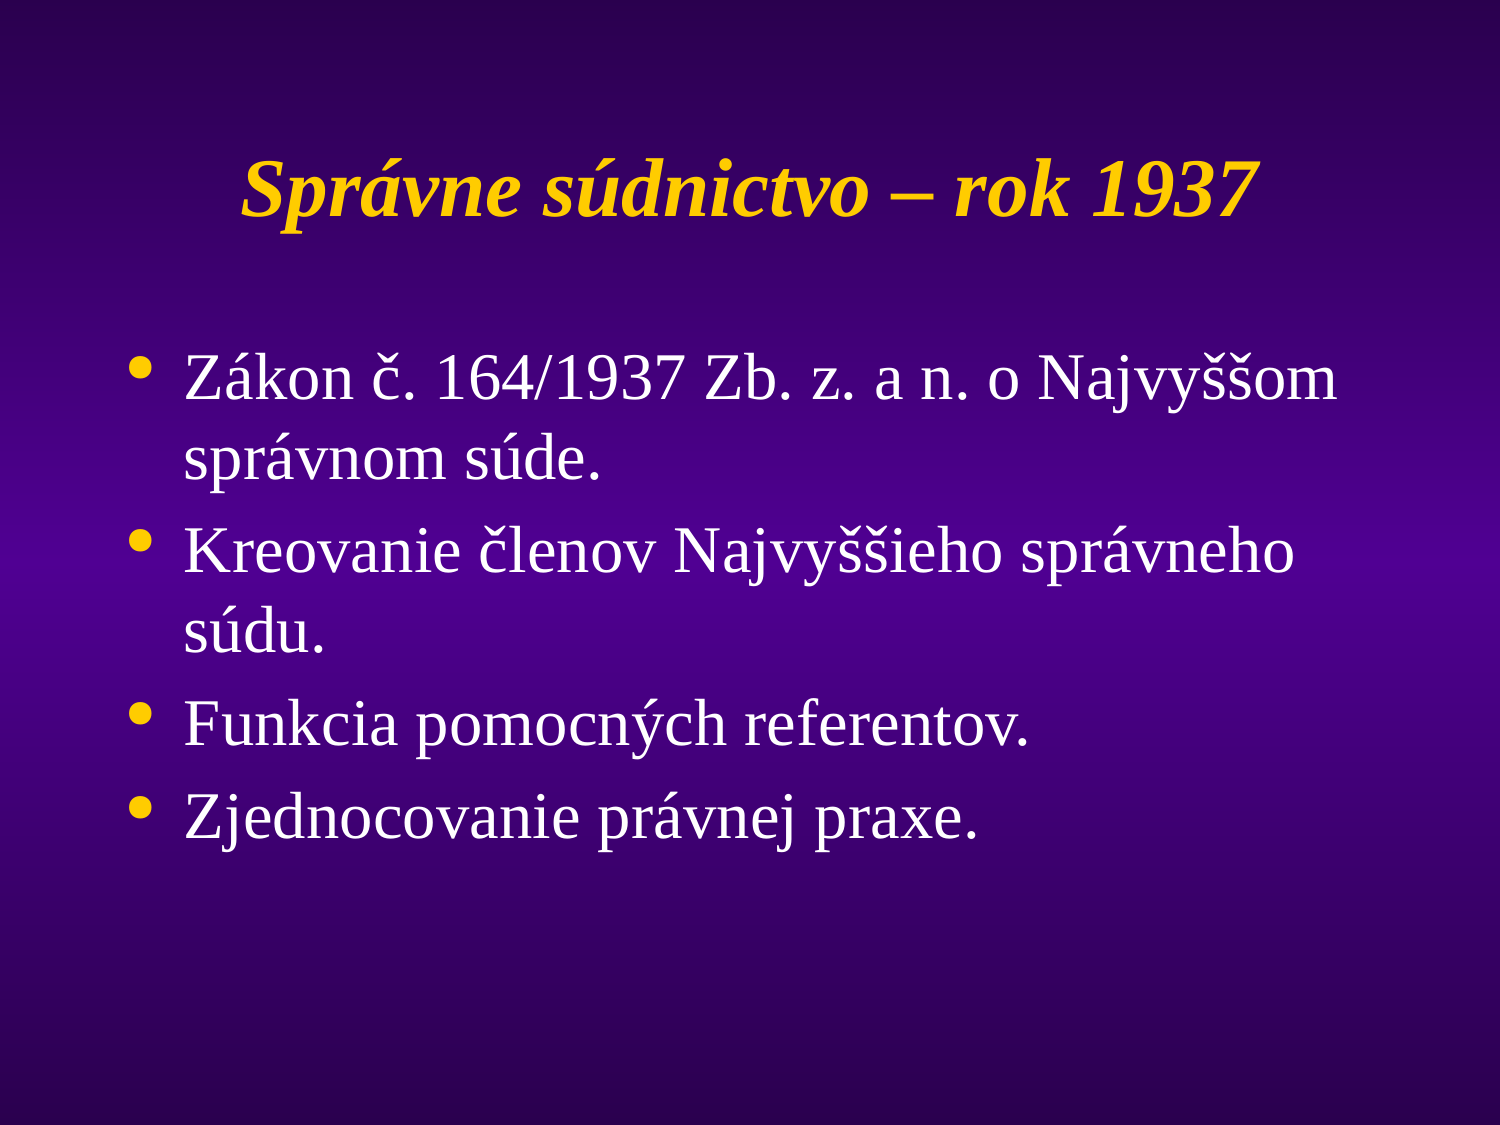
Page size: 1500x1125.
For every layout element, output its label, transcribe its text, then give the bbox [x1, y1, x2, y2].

title Správne súdnictvo – rok 1937 [225, 78, 1388, 288]
list Zákon č. 164/1937 Zb. z. a n. o Najvyššom správnom súde. Kreovanie členov Najvyššieho správneho súdu. Funkcia pomocných referentov. Zjednocovanie právnej praxe. [112, 324, 1388, 1000]
